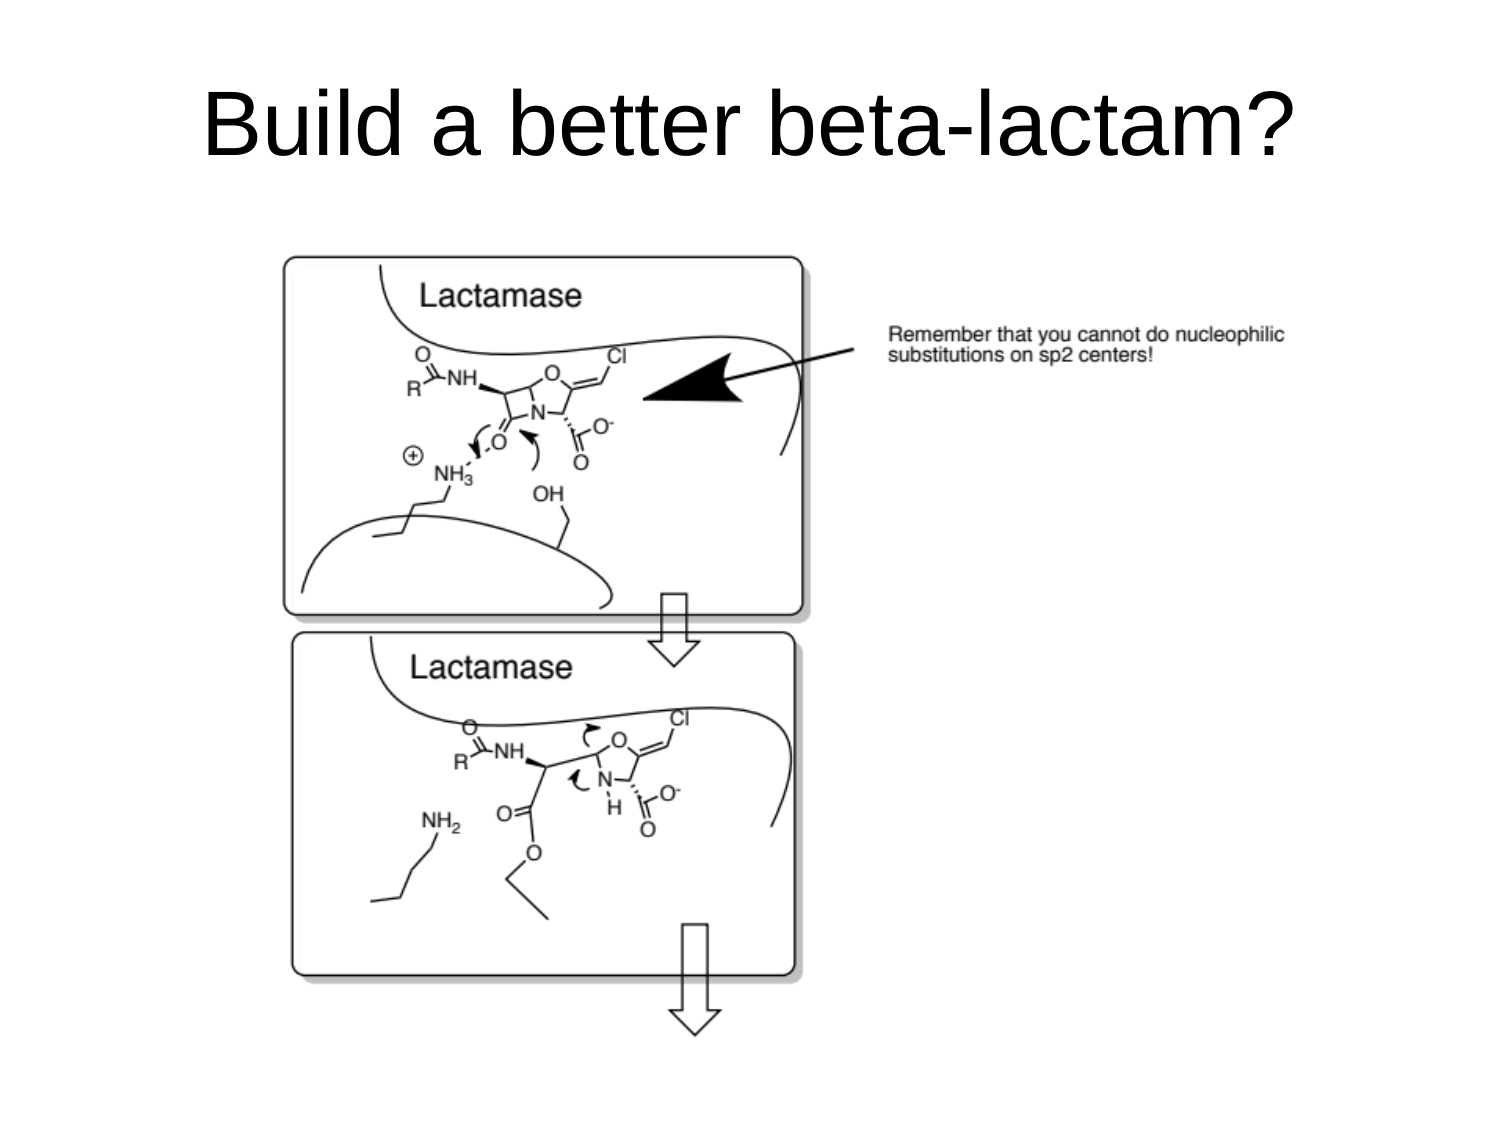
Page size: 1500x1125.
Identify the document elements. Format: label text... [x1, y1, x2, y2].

picture [274, 249, 1286, 1042]
title Build a better beta-lactam? [112, 24, 1388, 213]
